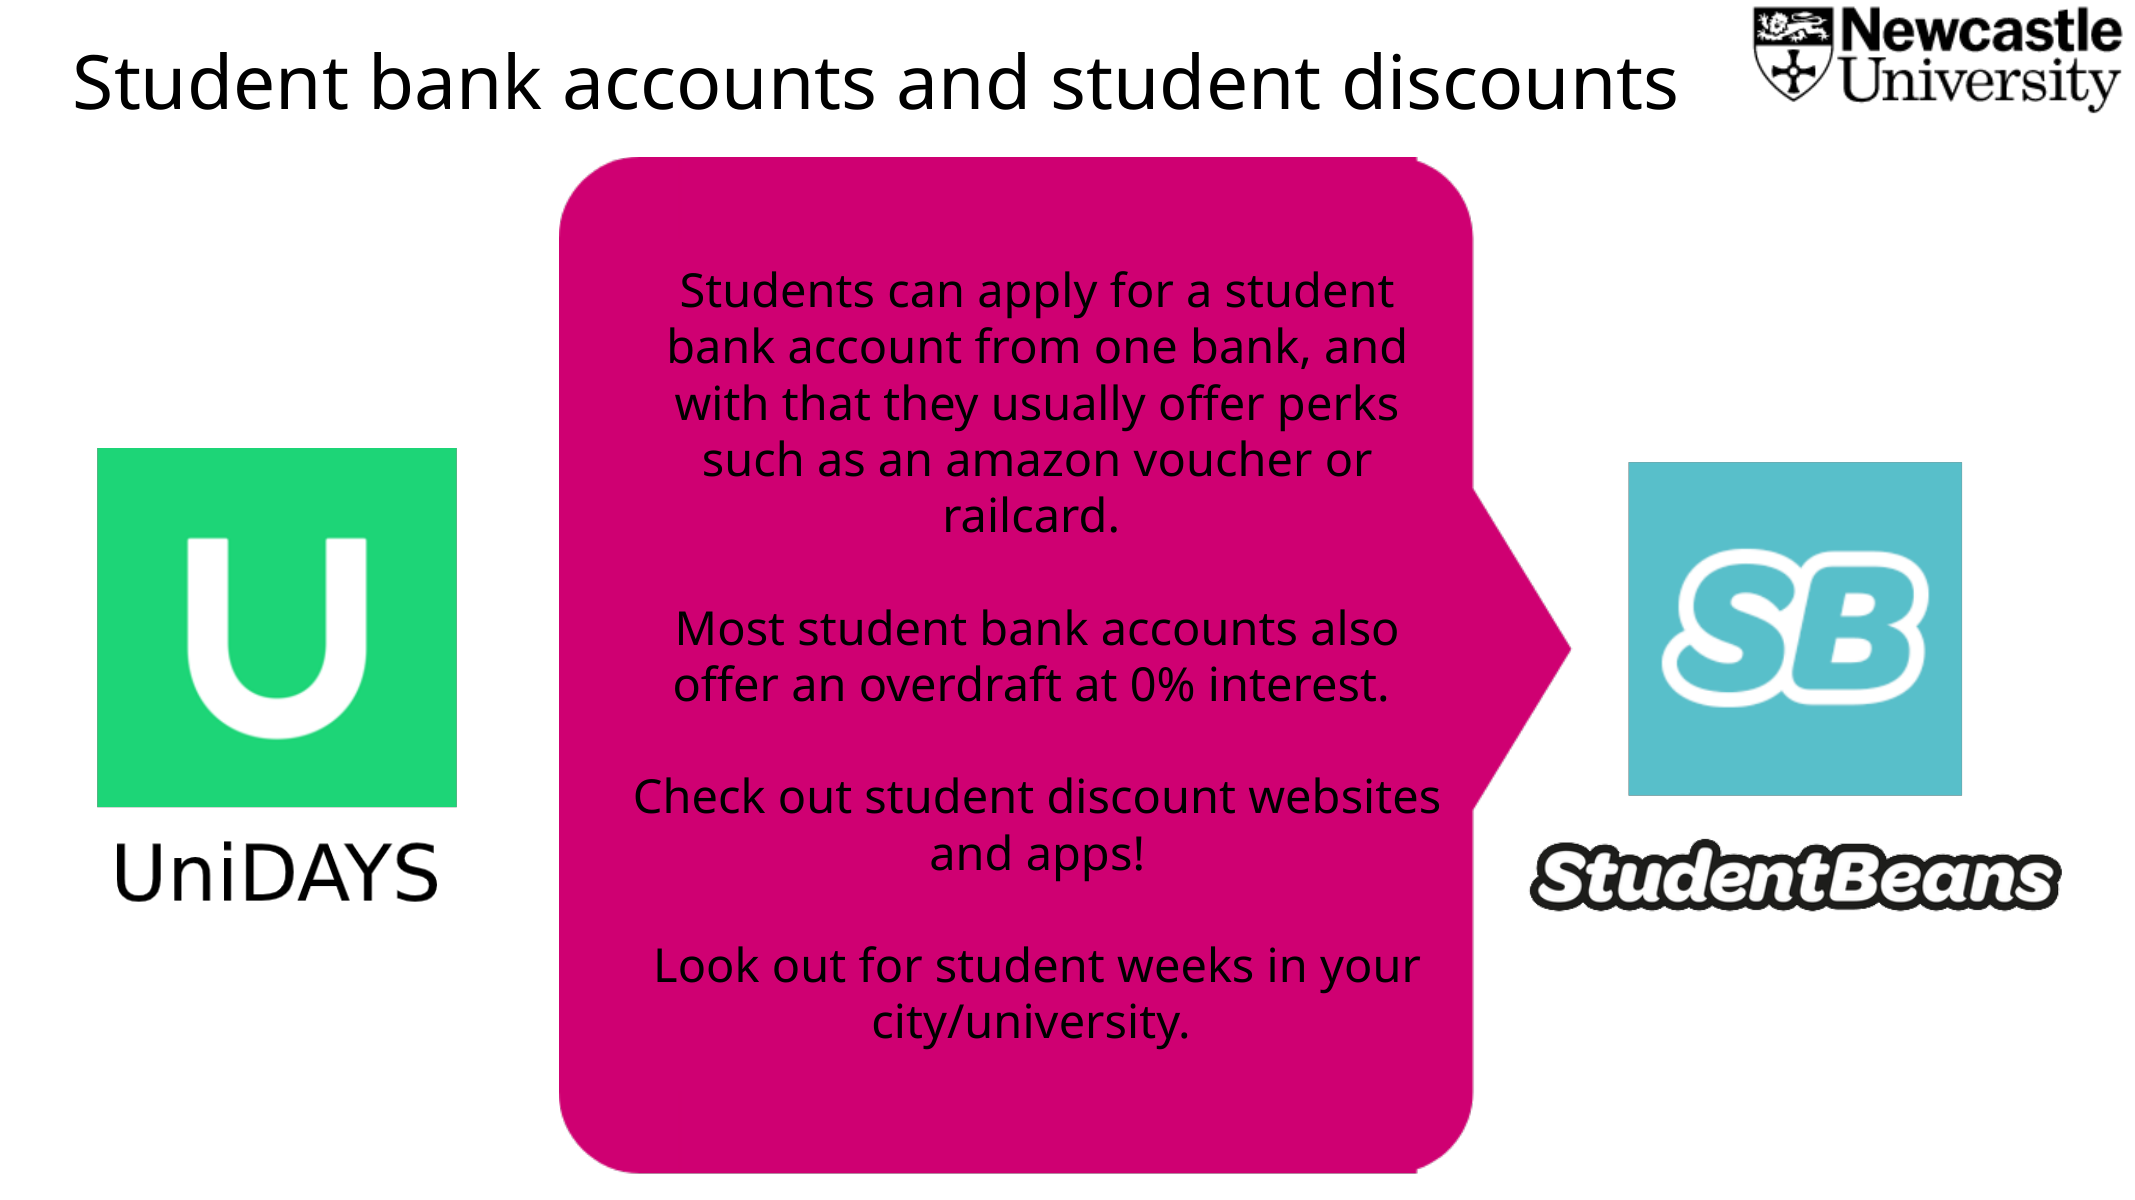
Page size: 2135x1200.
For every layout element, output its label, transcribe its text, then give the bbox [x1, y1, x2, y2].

text_box Student bank accounts and student discounts [0, 18, 1753, 141]
picture [559, 157, 2135, 1180]
picture [1745, 0, 2135, 129]
picture [90, 448, 463, 911]
